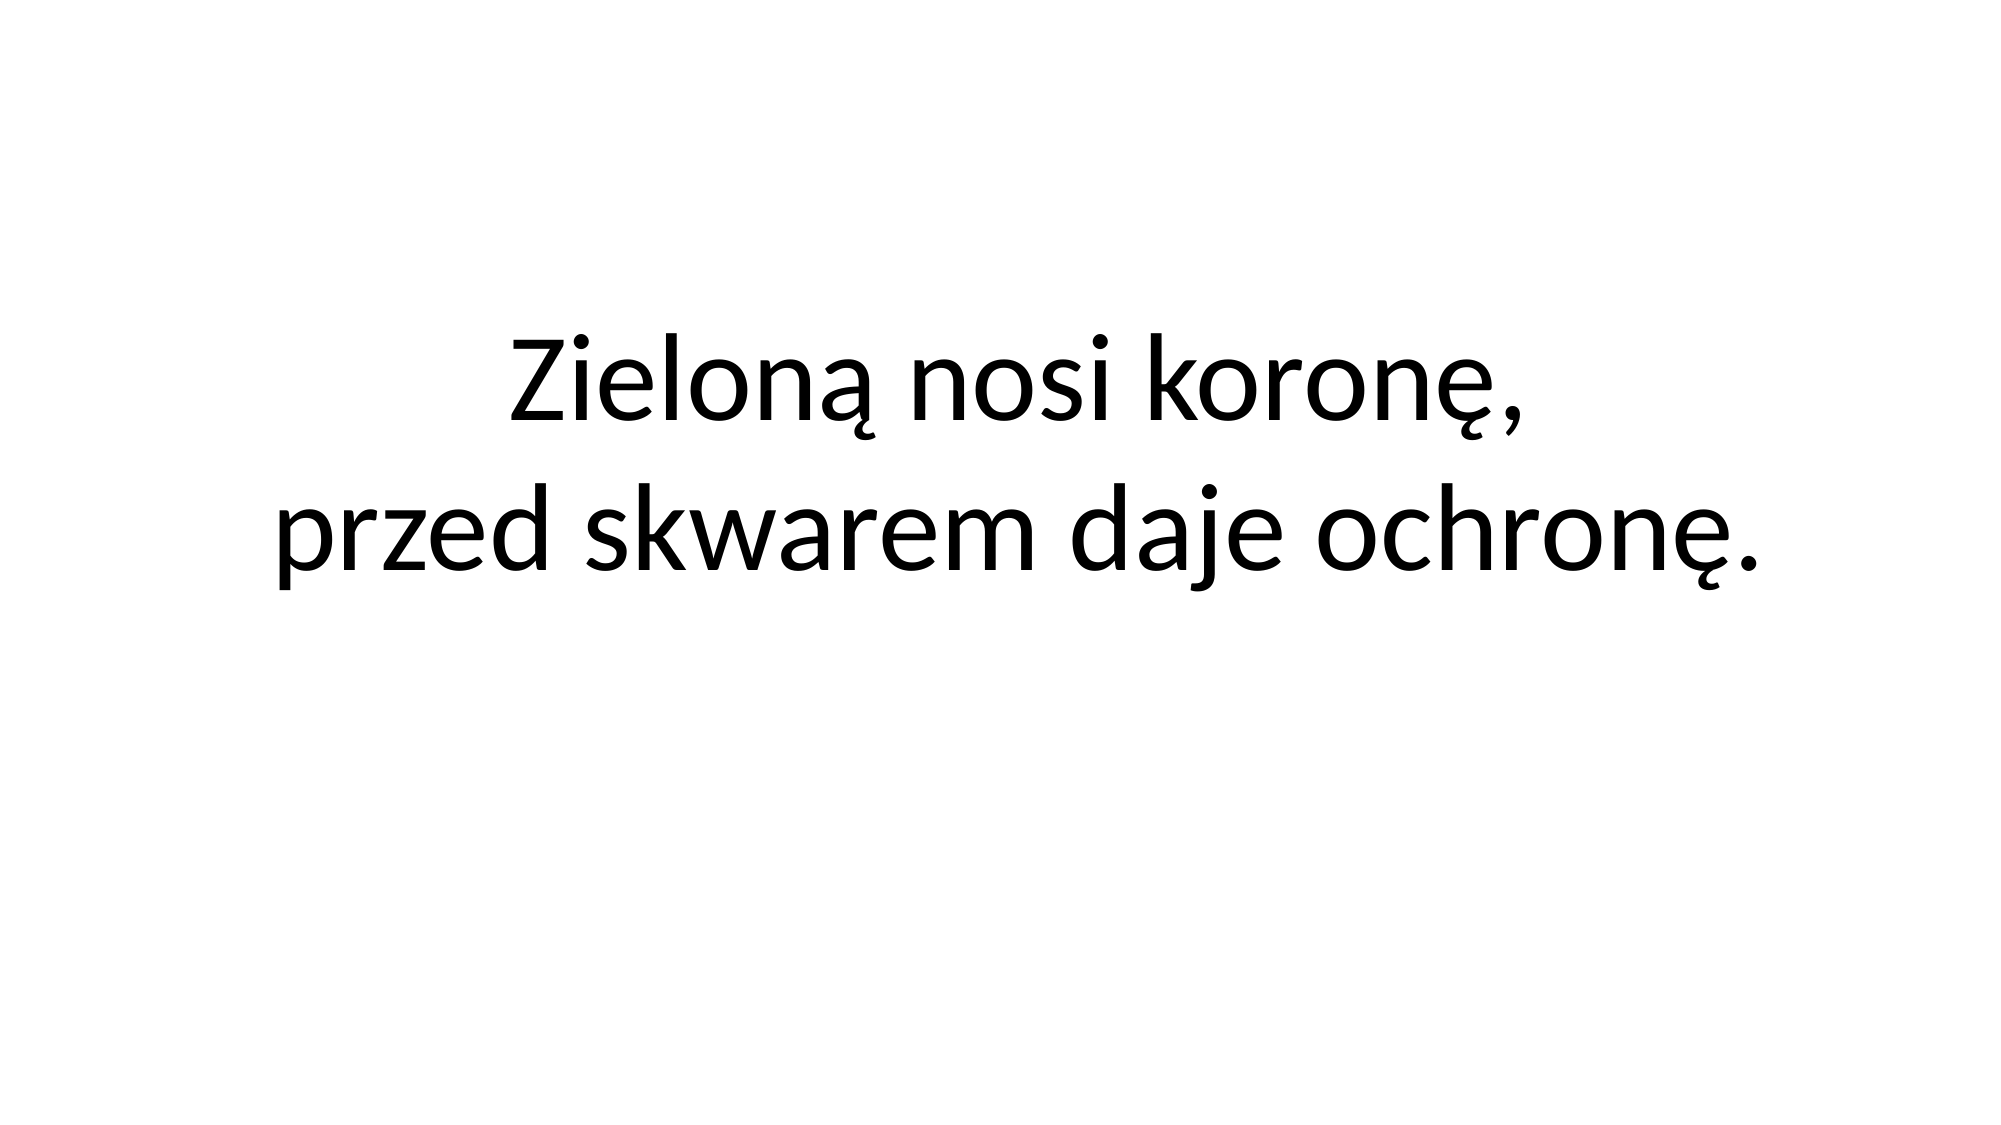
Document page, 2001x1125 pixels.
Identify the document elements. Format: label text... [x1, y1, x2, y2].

text_box Zieloną nosi koronę, przed skwarem daje ochronę. [256, 288, 1811, 604]
